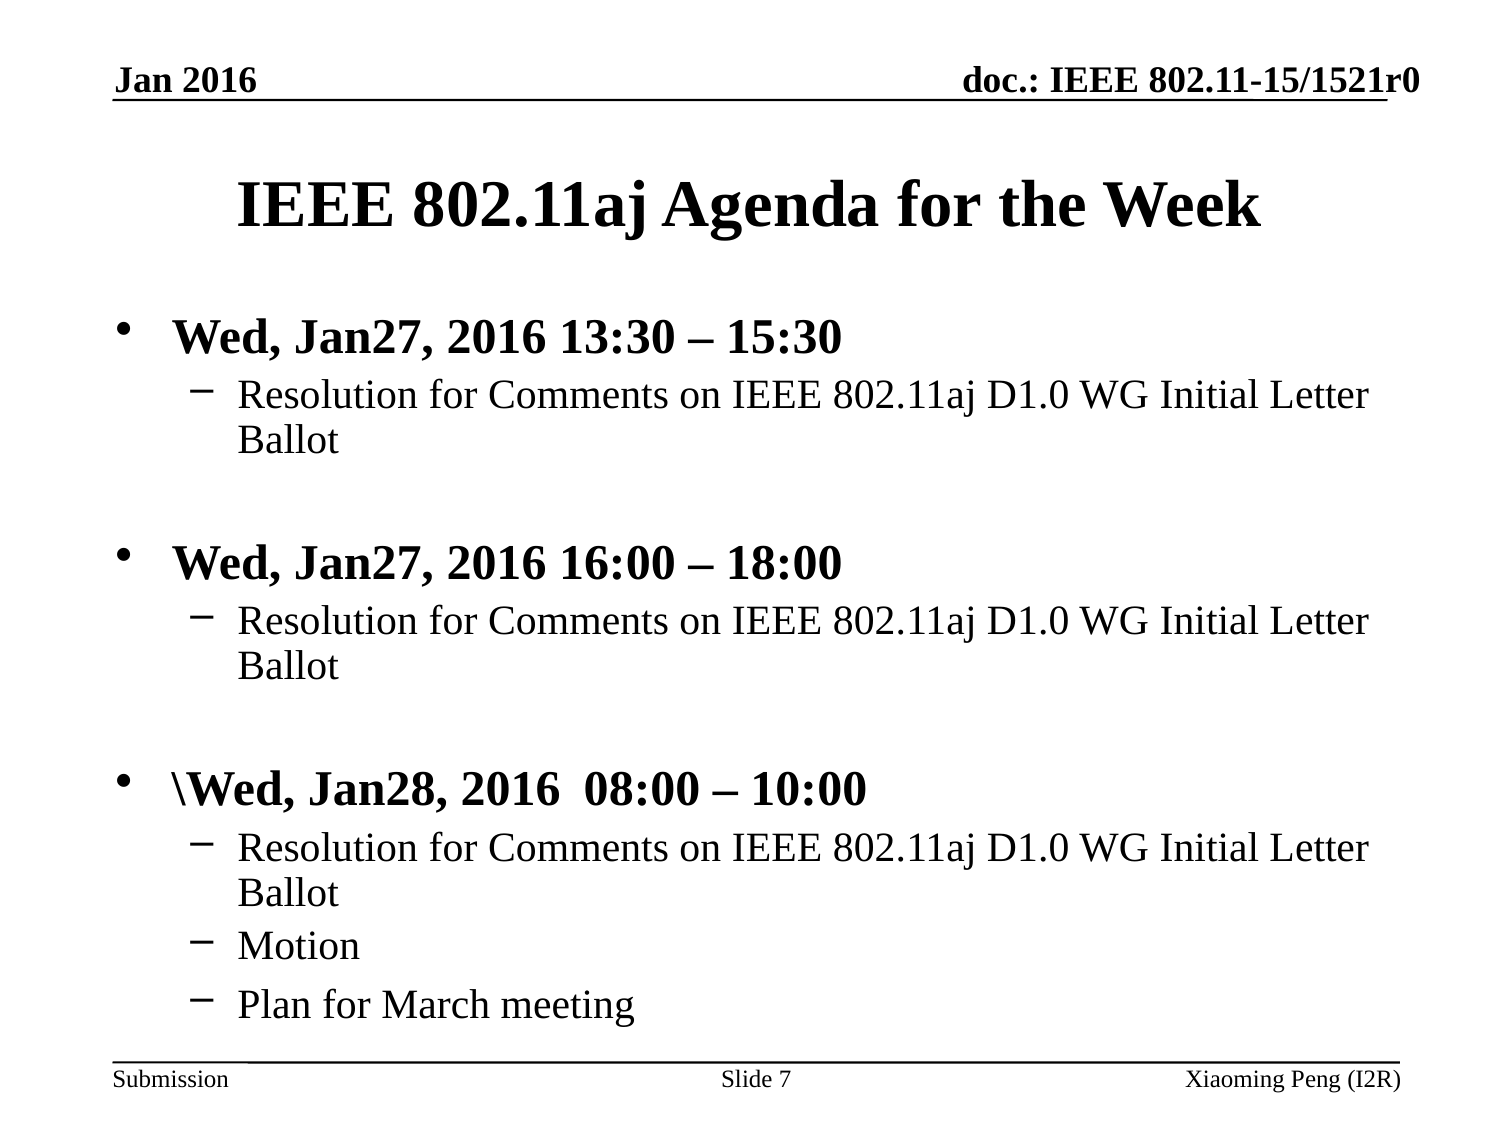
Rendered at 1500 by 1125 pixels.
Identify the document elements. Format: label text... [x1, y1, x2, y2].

list Wed, Jan27, 2016 13:30 – 15:30 Resolution for Comments on IEEE 802.11aj D1.0 WG Initial Letter Ballot Wed, Jan27, 2016 16:00 – 18:00 Resolution for Comments on IEEE 802.11aj D1.0 WG Initial Letter Ballot \Wed, Jan28, 2016 08:00 – 10:00 Resolution for Comments on IEEE 802.11aj D1.0 WG Initial Letter Ballot Motion Plan for March meeting [100, 302, 1471, 971]
slide_number Slide 7 [712, 1061, 773, 1093]
title IEEE 802.11aj Agenda for the Week [112, 112, 1388, 288]
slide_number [114, 54, 270, 101]
footer Xiaoming Peng (I2R) [773, 1061, 1402, 1124]
